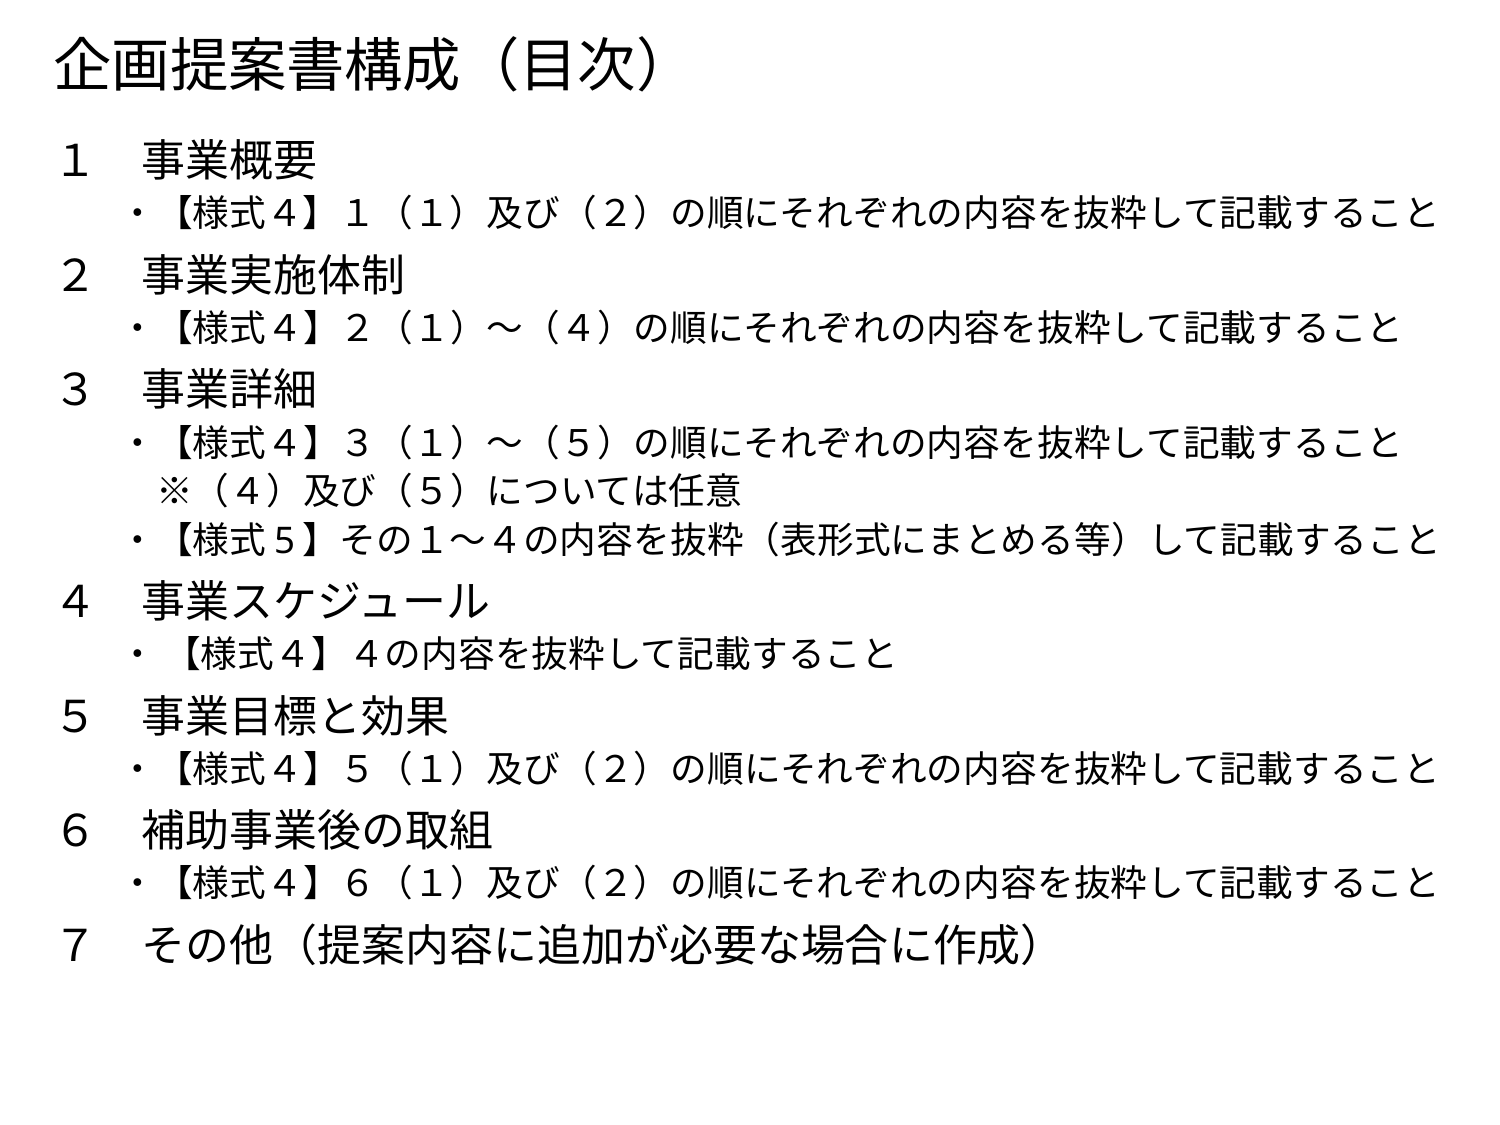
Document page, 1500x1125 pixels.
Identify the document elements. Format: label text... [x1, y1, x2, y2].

title 企画提案書構成（目次） [38, 21, 1462, 114]
list １ 事業概要 ・【様式４】１（１）及び（２）の順にそれぞれの内容を抜粋して記載すること ２ 事業実施体制 ・【様式４】２（１）～（４）の順にそれぞれの内容を抜粋して記載すること ３ 事業詳細 ・【様式４】３（１）～（５）の順にそれぞれの内容を抜粋して記載すること ※（４）及び（５）については任意 ・【様式5】その１～４の内容を抜粋（表形式にまとめる等）して記載すること ４ 事業スケジュール ・ 【様式４】４の内容を抜粋して記載すること ５ 事業目標と効果 ・【様式４】５（１）及び（２）の順にそれぞれの内容を抜粋して記載すること ６ 補助事業後の取組 ・【様式４】６（１）及び（２）の順にそれぞれの内容を抜粋して記載すること ７ その他（提案内容に追加が必要な場合に作成） [38, 131, 1462, 1104]
